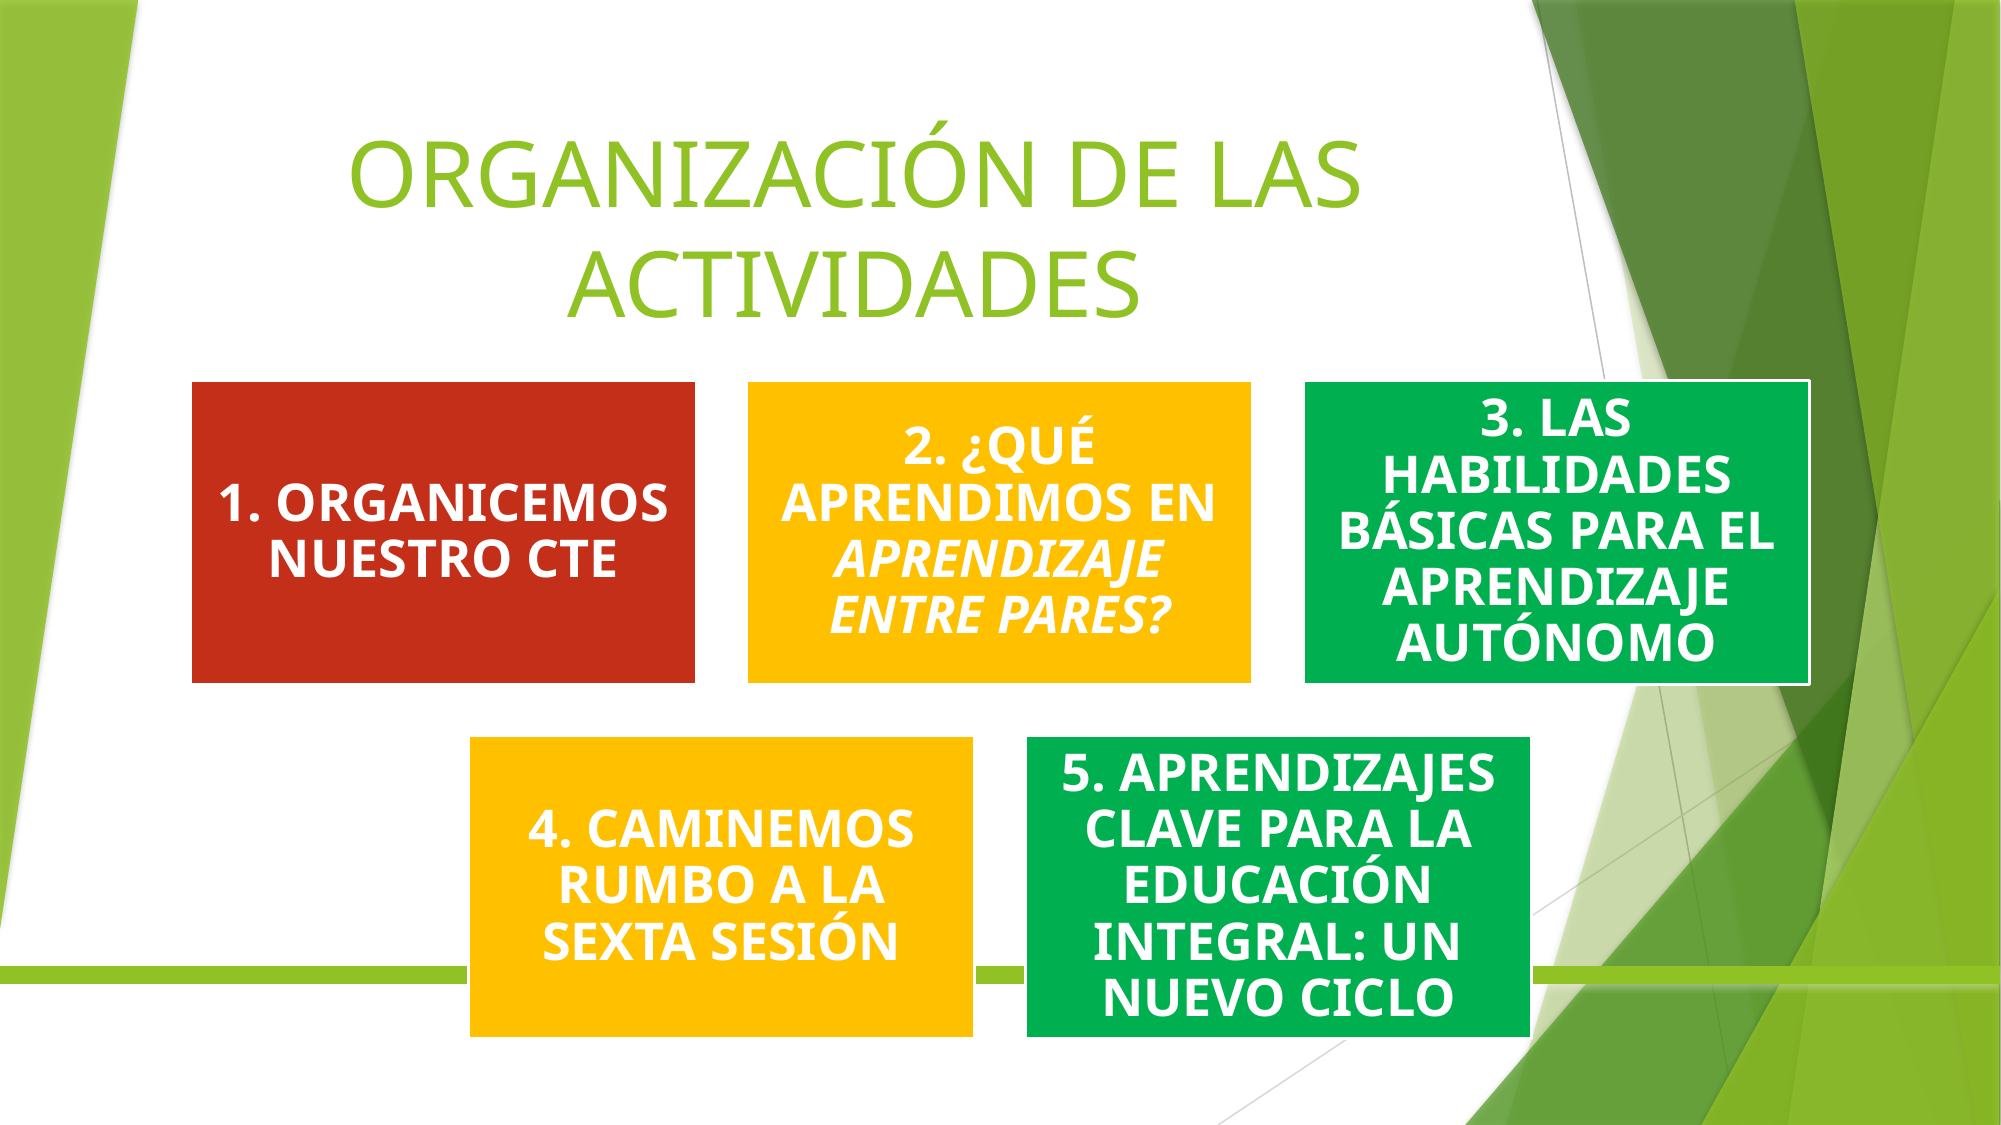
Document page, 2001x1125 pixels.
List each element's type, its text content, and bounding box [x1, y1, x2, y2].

title ORGANIZACIÓN DE LAS ACTIVIDADES [41, 28, 1670, 344]
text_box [88, 379, 1912, 1040]
